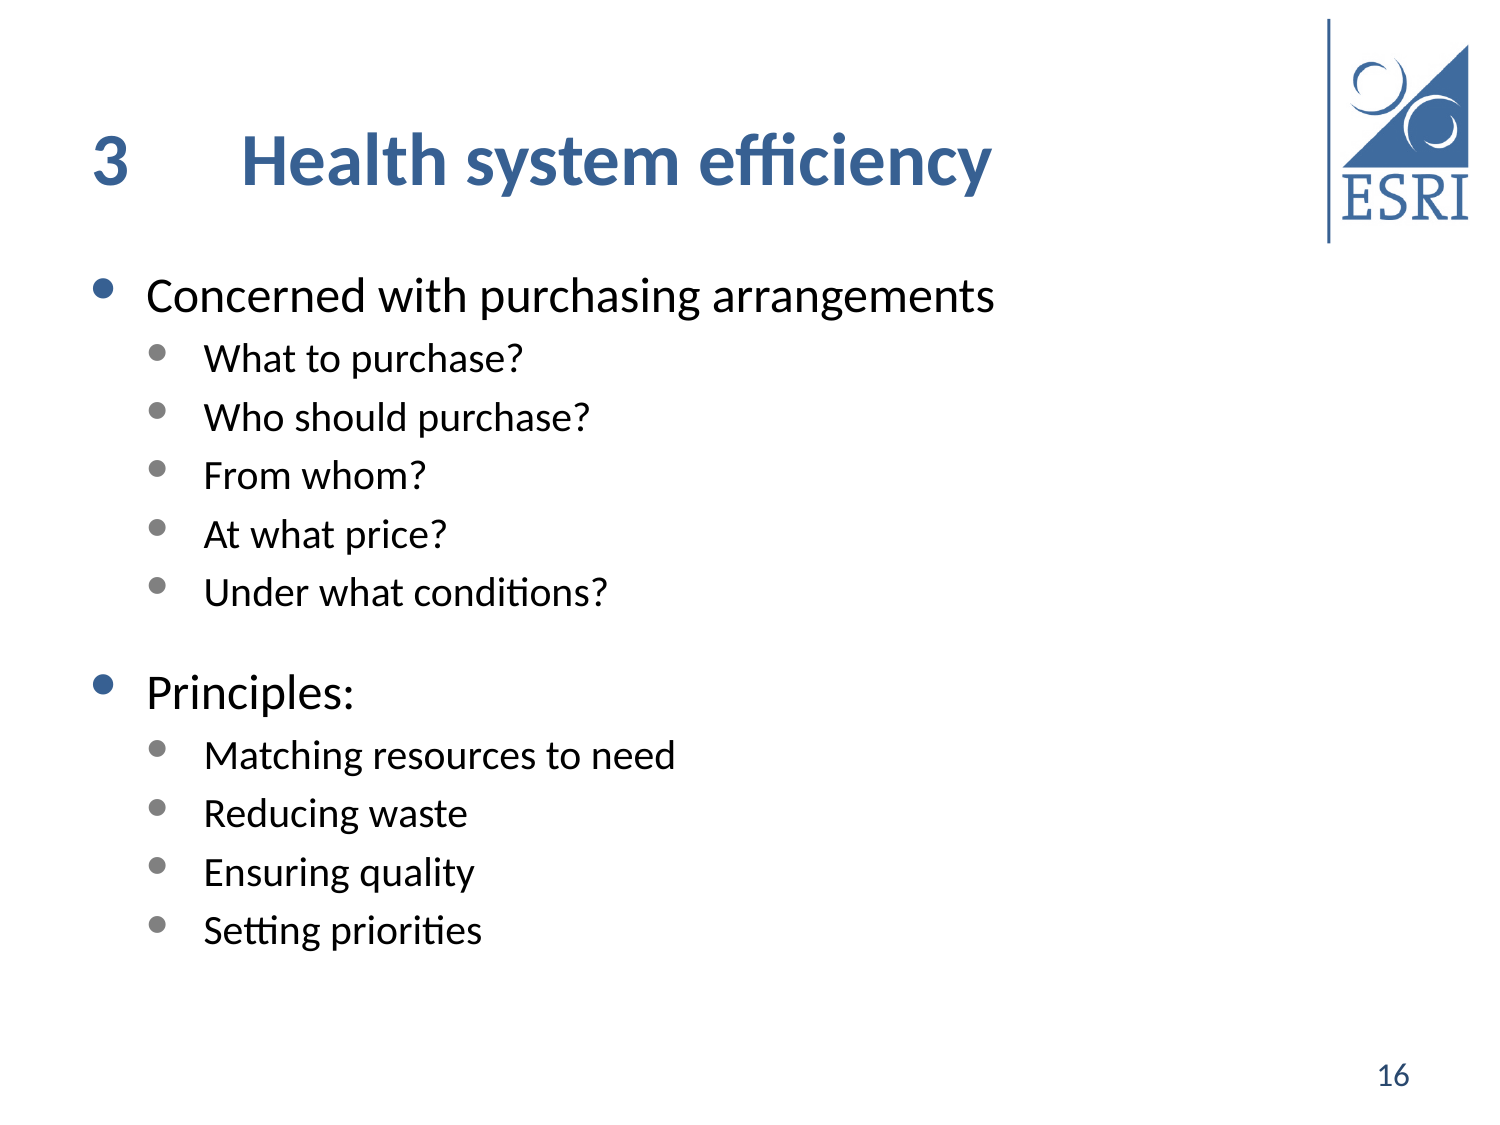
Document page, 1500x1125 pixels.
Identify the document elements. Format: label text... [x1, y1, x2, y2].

slide_number 16 [1074, 1042, 1425, 1103]
title 3 Health system efficiency [76, 65, 1315, 209]
list Concerned with purchasing arrangements What to purchase? Who should purchase? From whom? At what price? Under what conditions? Principles: Matching resources to need Reducing waste Ensuring quality Setting priorities [74, 255, 1426, 1025]
